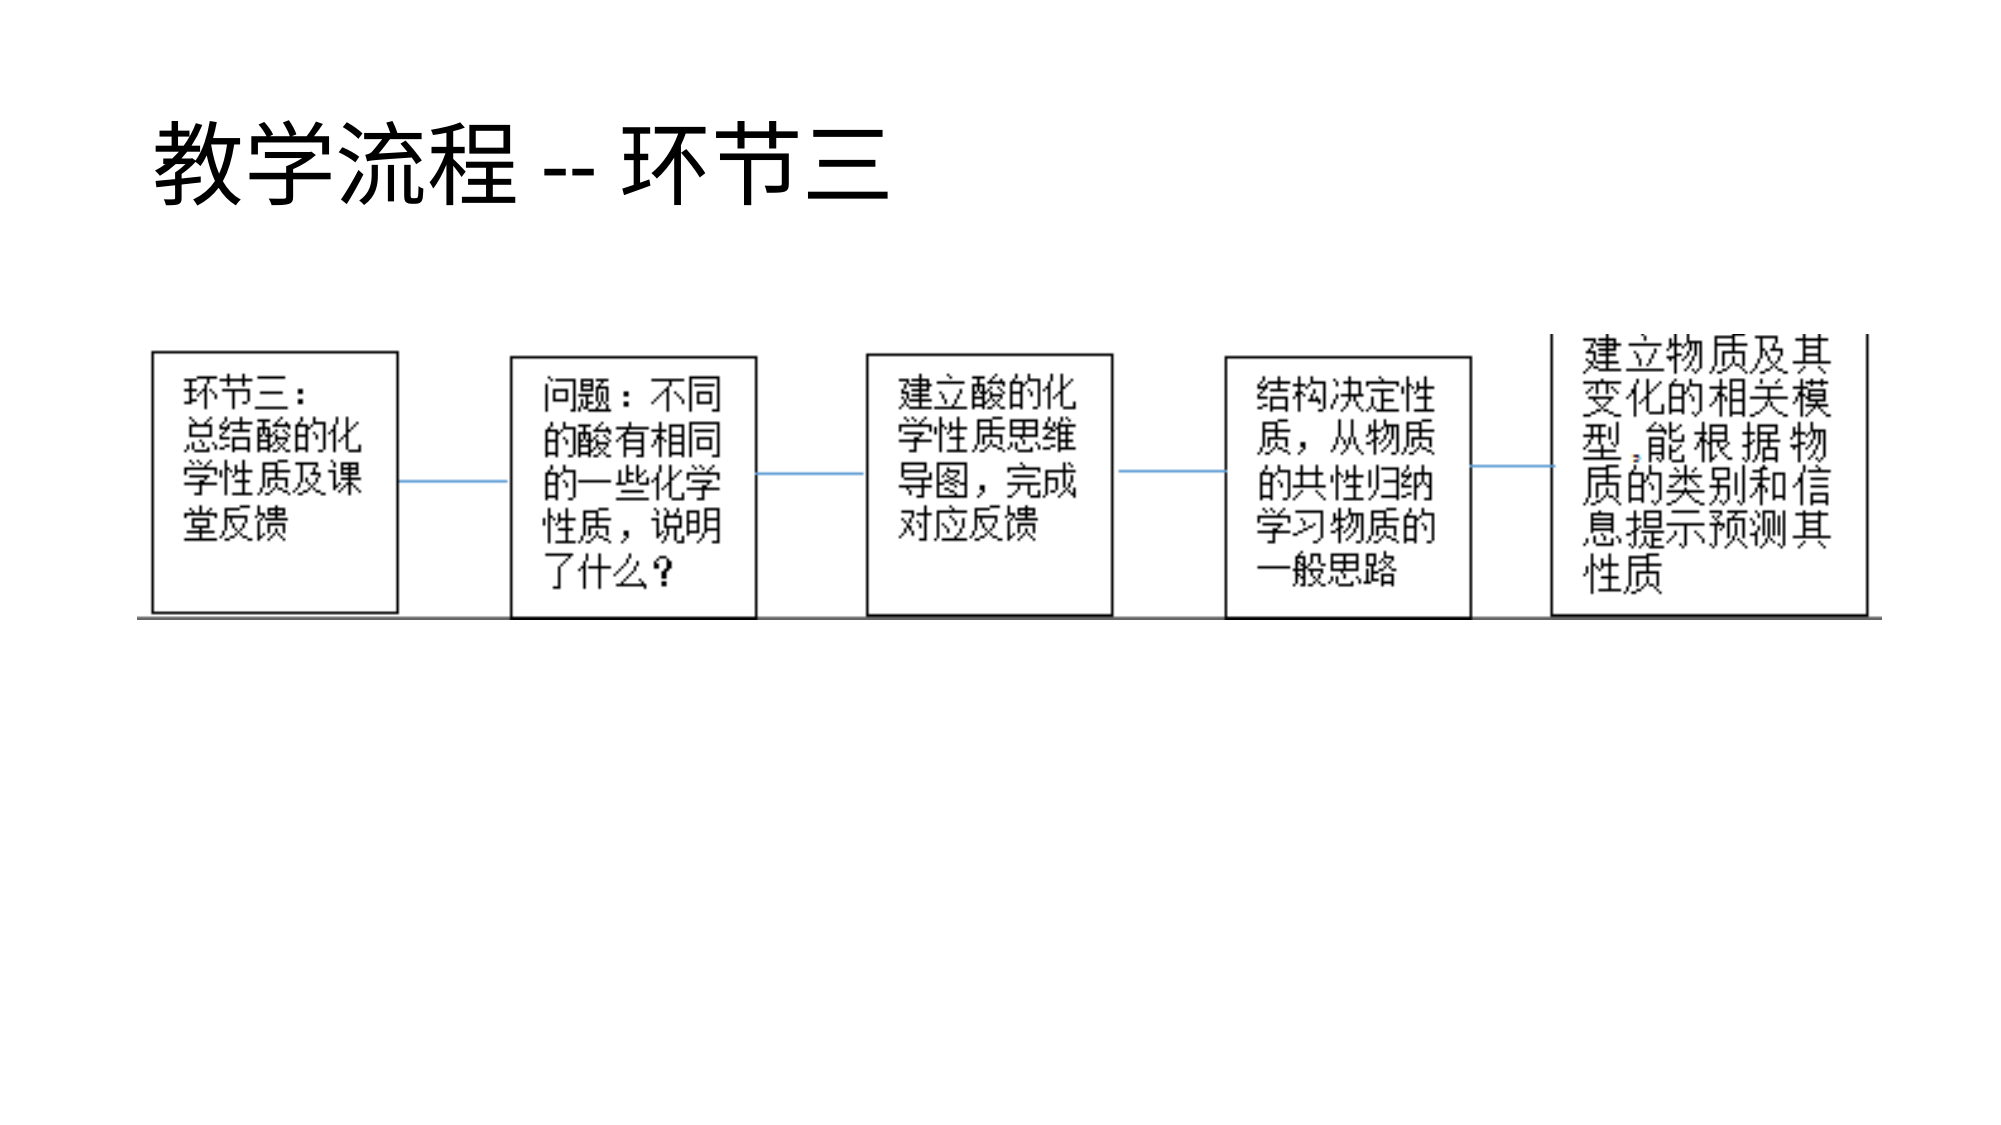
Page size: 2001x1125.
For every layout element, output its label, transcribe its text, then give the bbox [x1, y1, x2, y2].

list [137, 334, 1882, 620]
title 教学流程--环节三 [137, 59, 1863, 278]
